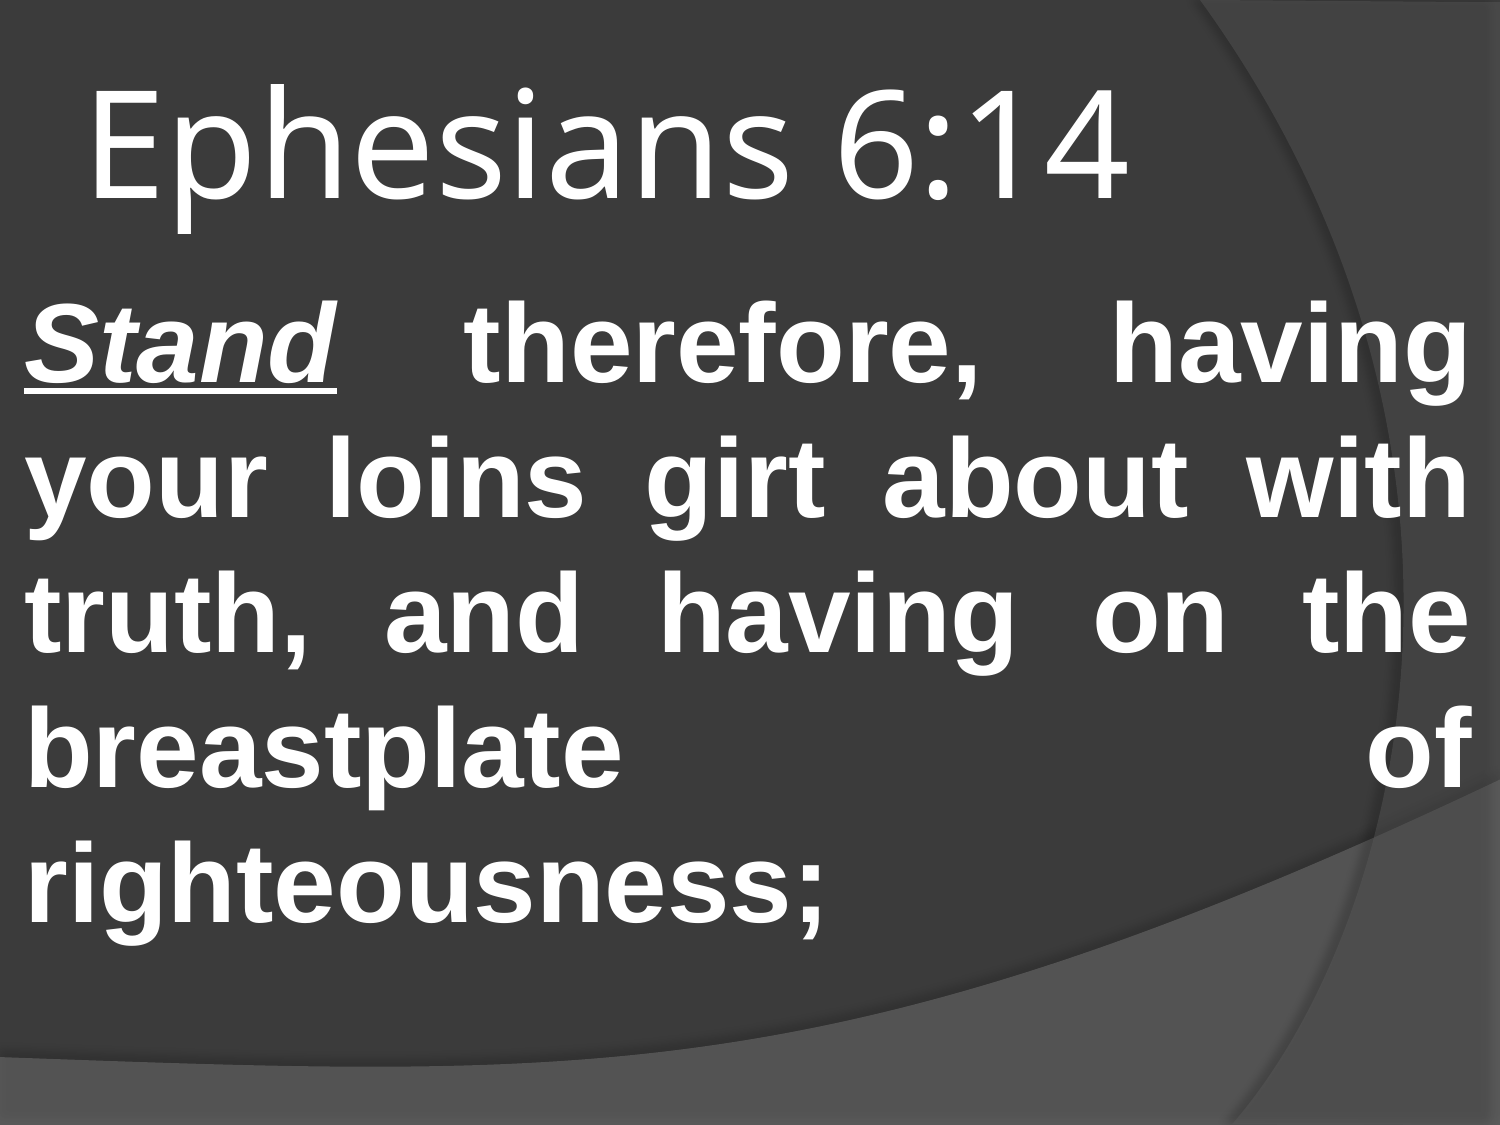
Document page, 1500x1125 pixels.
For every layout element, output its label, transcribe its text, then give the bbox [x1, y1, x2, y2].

title Ephesians 6:14 [75, 45, 1300, 233]
list Stand therefore, having your loins girt about with truth, and having on the breastplate of righteousness; [3, 262, 1488, 1125]
